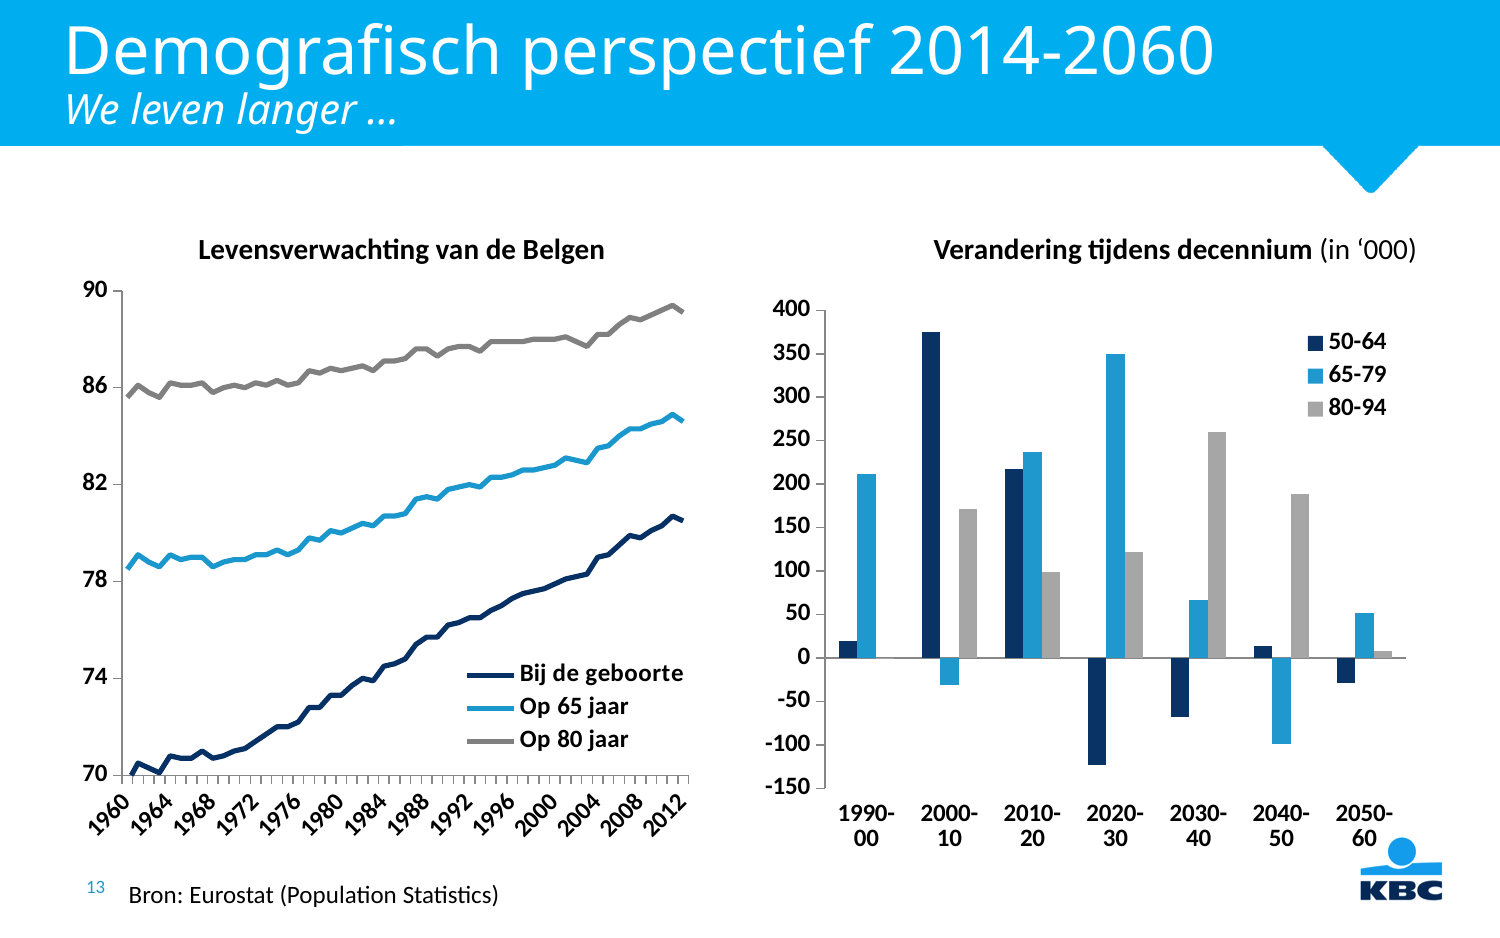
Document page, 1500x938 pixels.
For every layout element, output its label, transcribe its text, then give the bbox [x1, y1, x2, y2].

title Demografisch perspectief 2014-2060 We leven langer … [64, 0, 1471, 134]
text_box Bron: Eurostat (Population Statistics) [114, 870, 515, 916]
text_box Verandering tijdens decennium (in ‘000) [891, 222, 1459, 273]
picture [1344, 829, 1458, 913]
chart [752, 262, 1439, 872]
picture [0, 146, 1500, 204]
text_box Levensverwachting van de Belgen [82, 222, 721, 256]
chart [48, 251, 718, 853]
